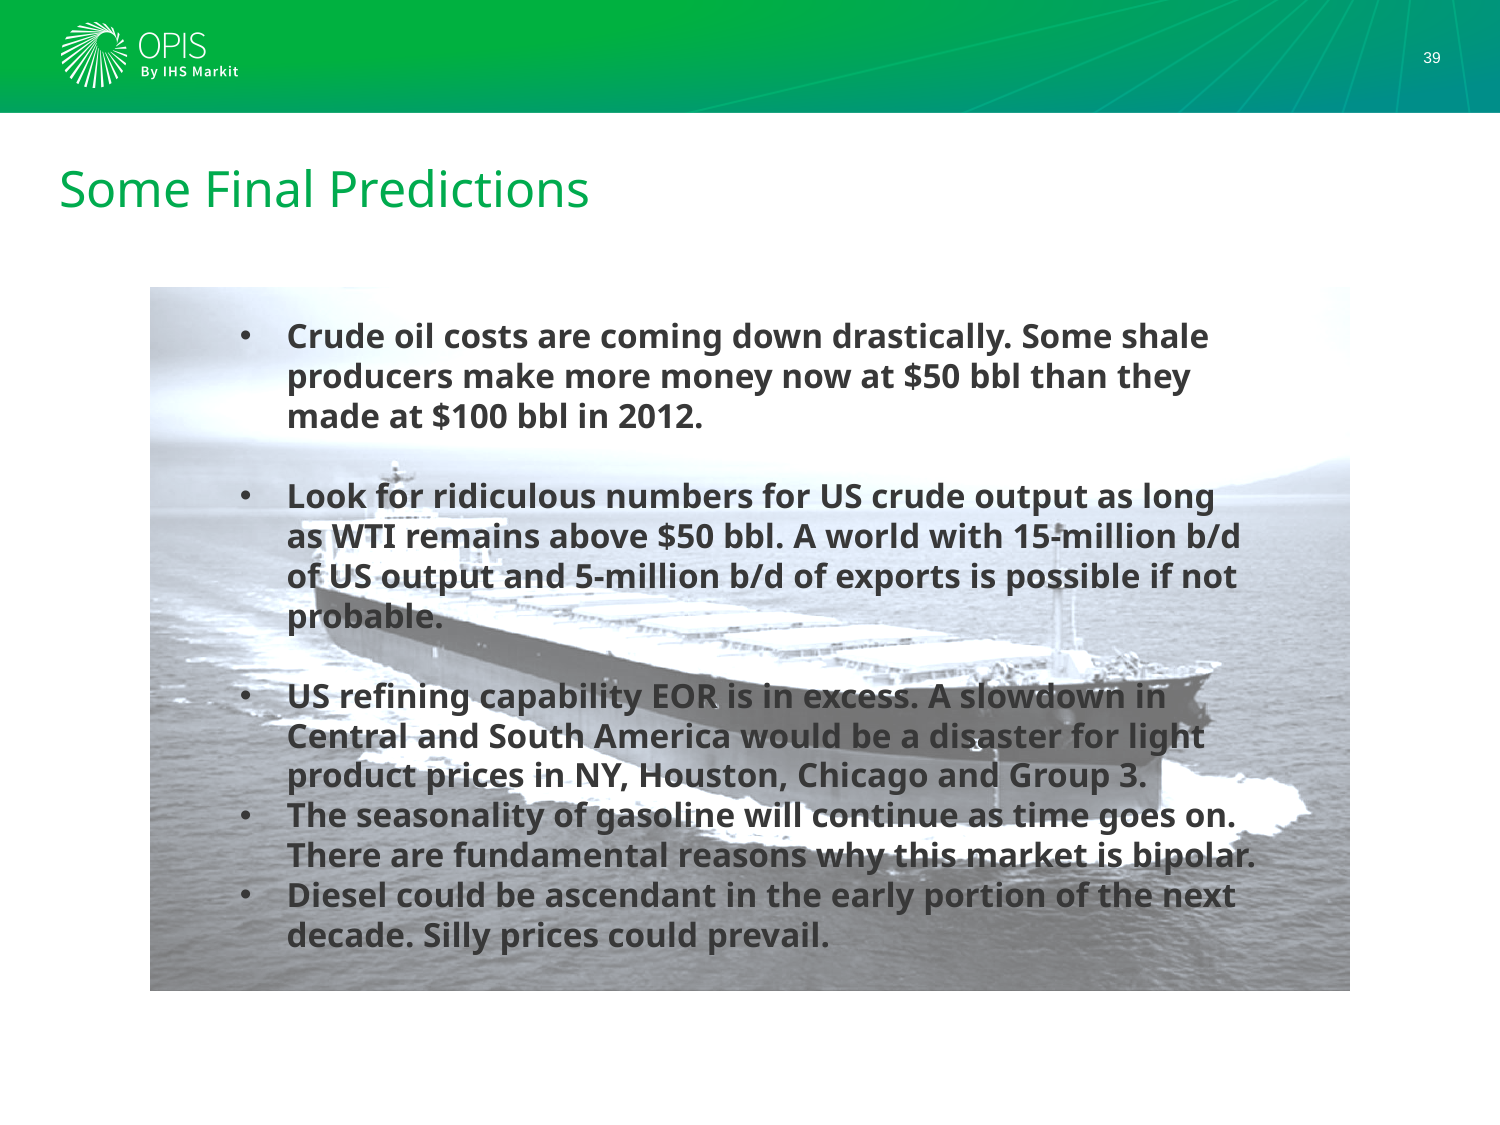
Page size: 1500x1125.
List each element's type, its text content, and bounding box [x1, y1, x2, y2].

slide_number 39 [1373, 47, 1441, 67]
picture [0, 0, 1500, 113]
picture [149, 287, 1350, 991]
title Some Final Predictions [59, 157, 1441, 219]
